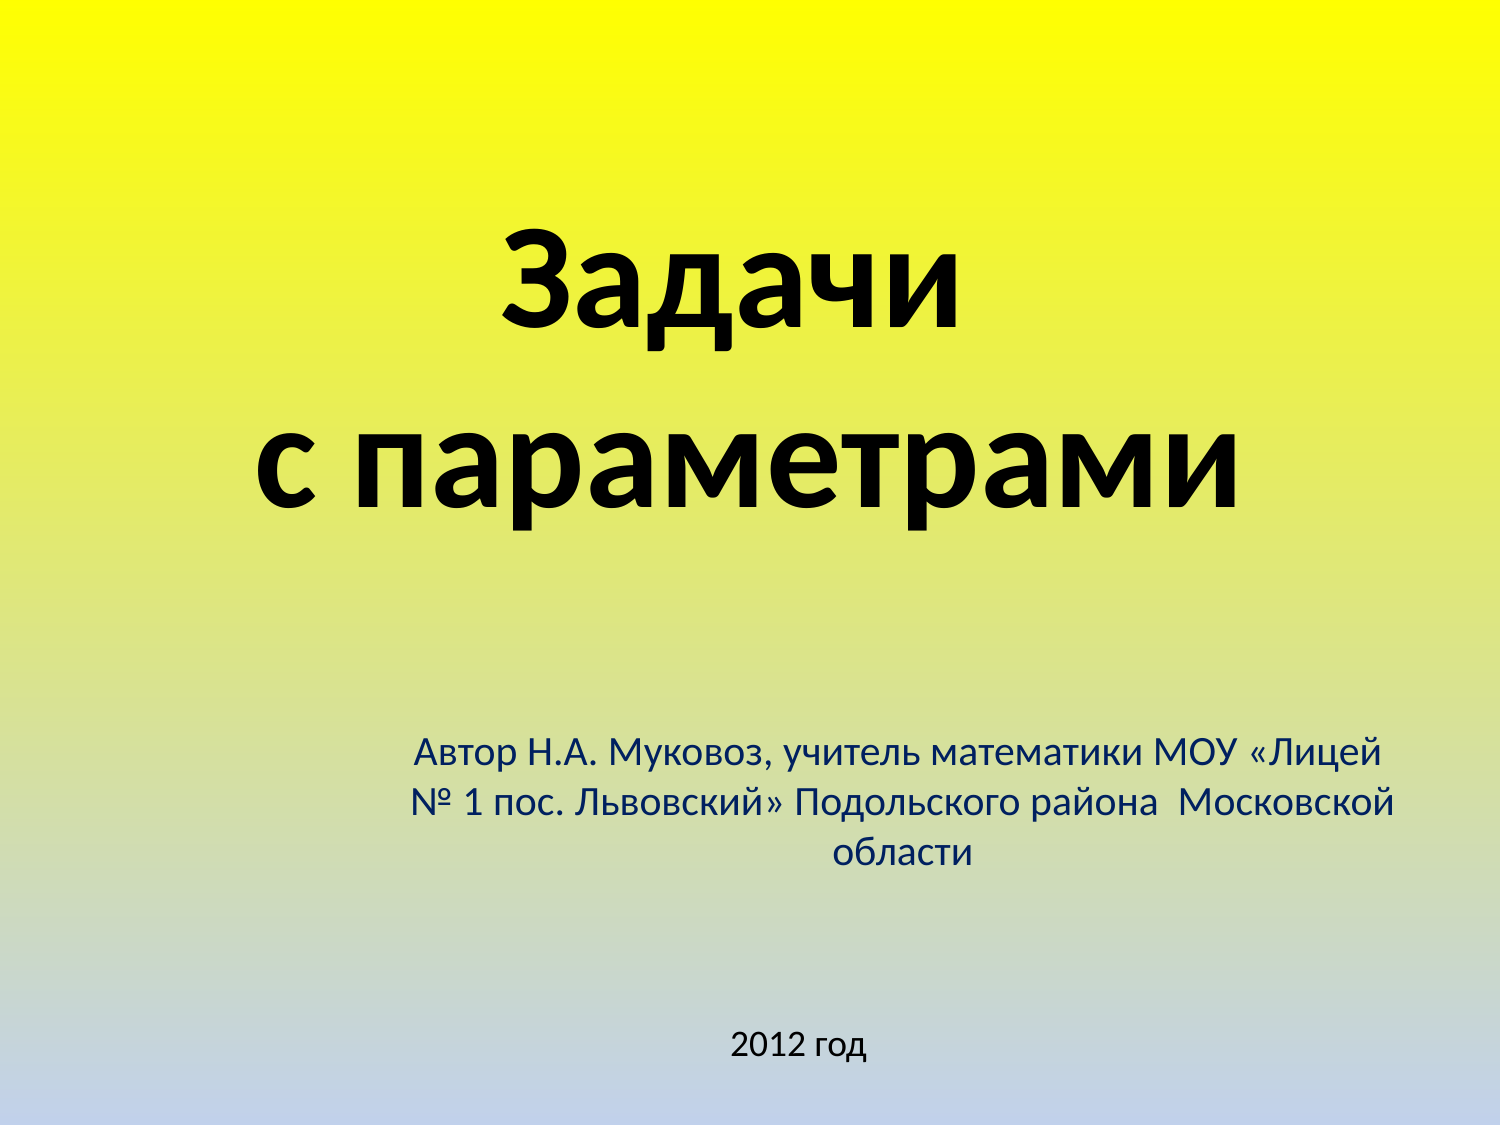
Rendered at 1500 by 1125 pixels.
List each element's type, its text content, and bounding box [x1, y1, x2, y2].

title Задачи с параметрами [88, 149, 1412, 567]
text_box 2012 год [715, 1011, 882, 1072]
subtitle Автор Н.А. Муковоз, учитель математики МОУ «Лицей № 1 пос. Львовский» Подольского района Московской области [383, 716, 1422, 992]
